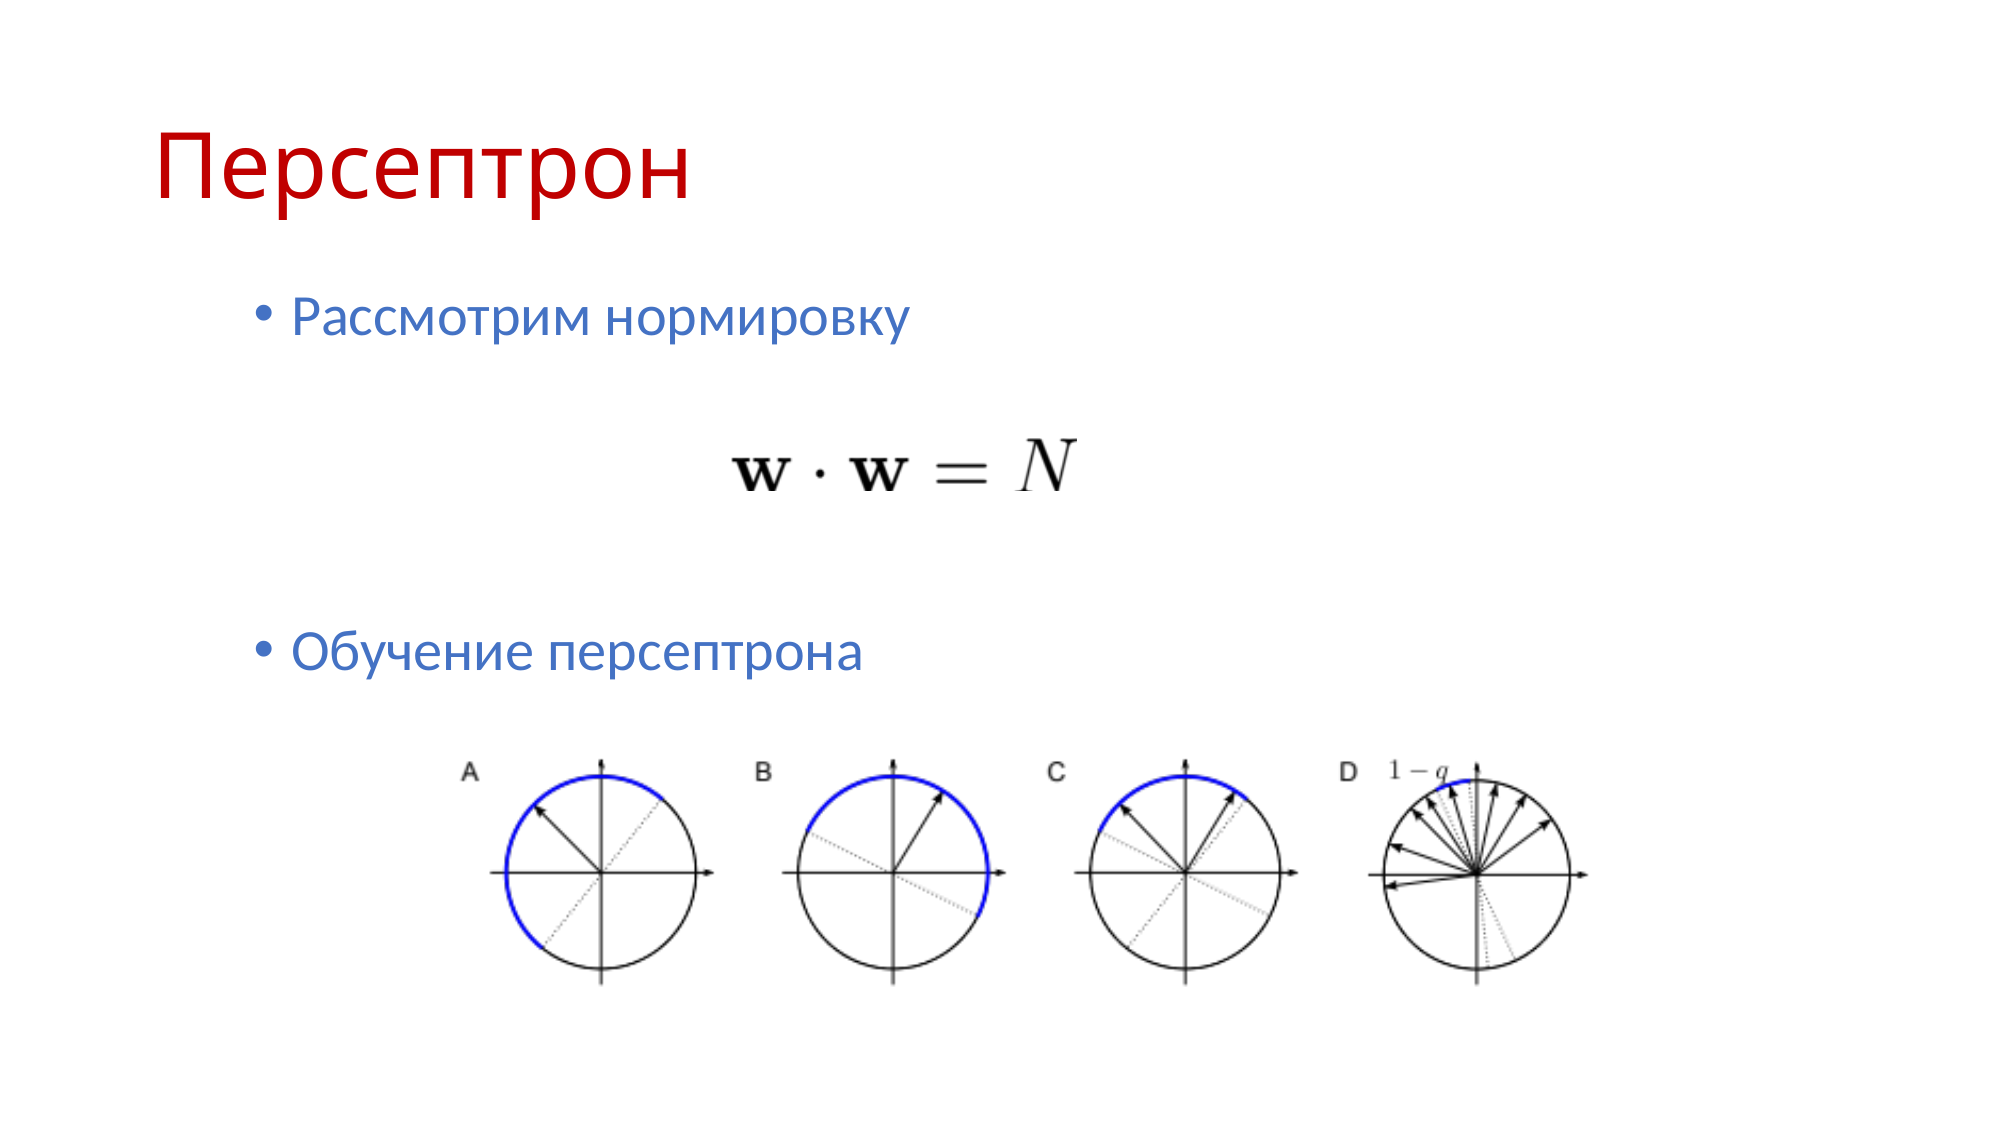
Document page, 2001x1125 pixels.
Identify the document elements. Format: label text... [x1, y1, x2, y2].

picture [452, 734, 1593, 1024]
picture [730, 438, 1077, 491]
title Персептрон [137, 59, 1863, 278]
list Рассмотрим нормировку Обучение персептрона [238, 277, 1964, 992]
